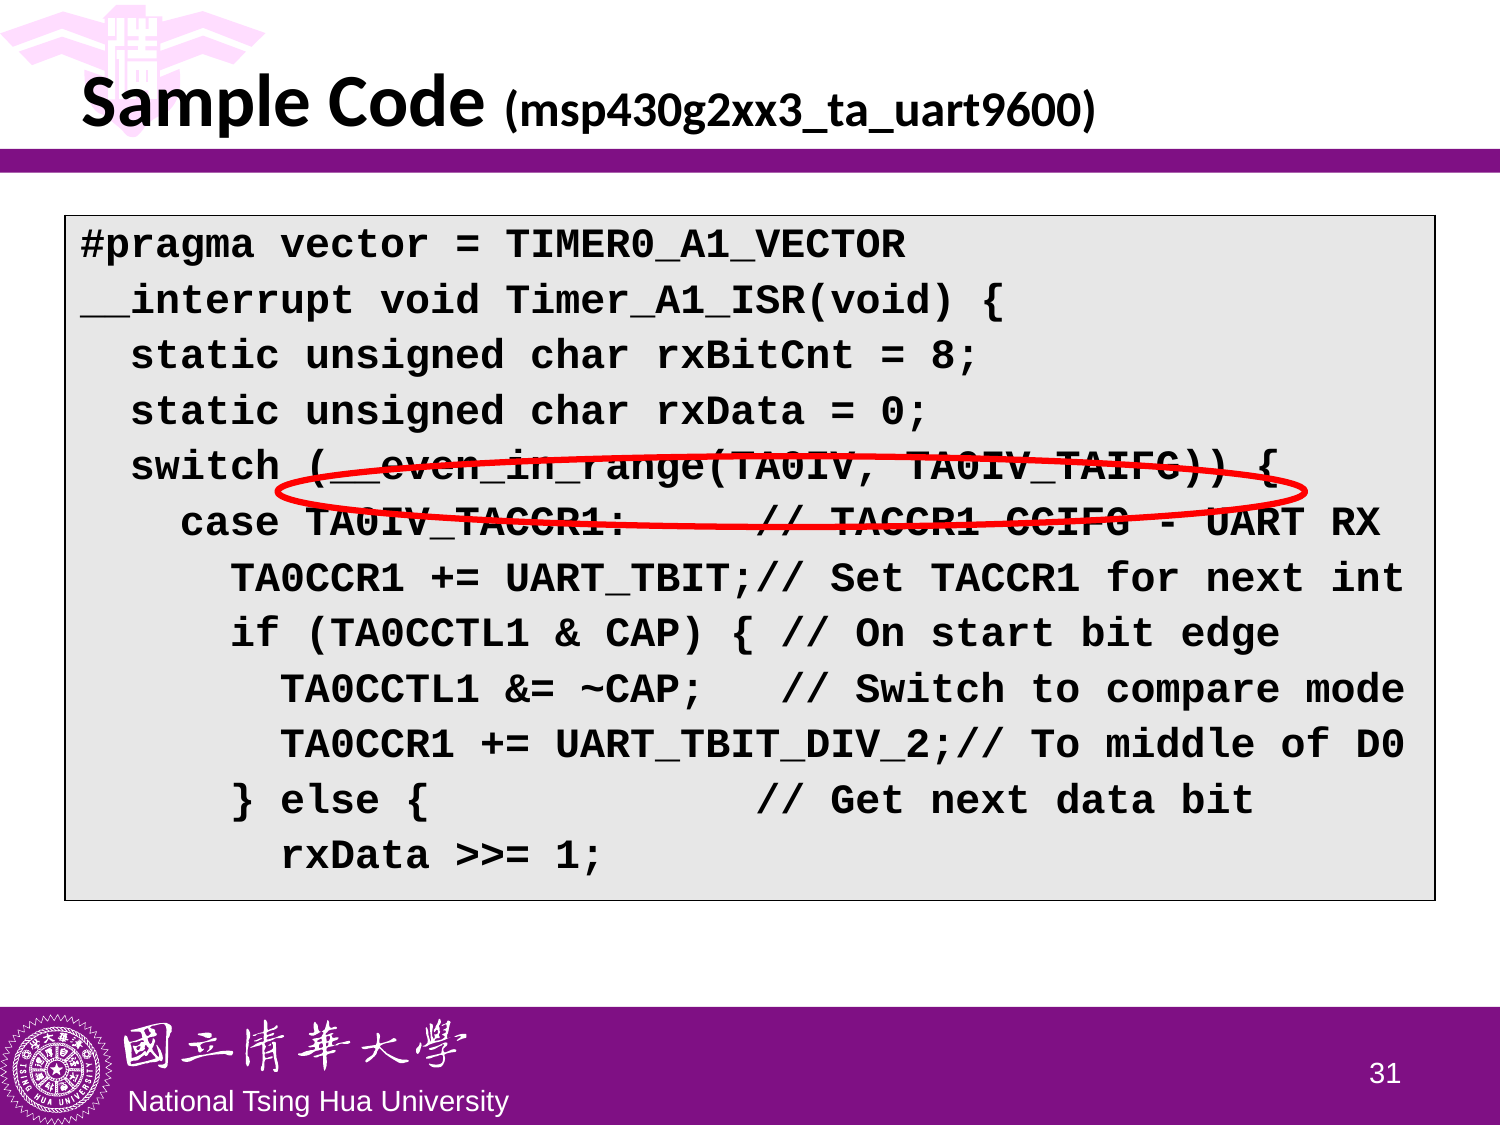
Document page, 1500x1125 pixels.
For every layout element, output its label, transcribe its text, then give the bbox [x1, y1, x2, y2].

title Sample Code (msp430g2xx3_ta_uart9600) [66, 37, 1413, 149]
slide_number 30 [1104, 1021, 1417, 1097]
table_header #pragma vector = TIMER0_A1_VECTOR __interrupt void Timer_A1_ISR(void) { static unsigned char rxBitCnt = 8; static unsigned char rxData = 0; switch (__even_in_range(TA0IV, TA0IV_TAIFG)) { case TA0IV_TACCR1: // TACCR1 CCIFG - UART RX TA0CCR1 += UART_TBIT;// Set TACCR1 for next int if (TA0CCTL1 & CAP) { // On start bit edge TA0CCTL1 &= ~CAP; // Switch to compare mode TA0CCR1 += UART_TBIT_DIV_2;// To middle of D0 } else { // Get next data bit rxData >>= 1; [66, 216, 1434, 900]
text_box [277, 456, 1306, 528]
